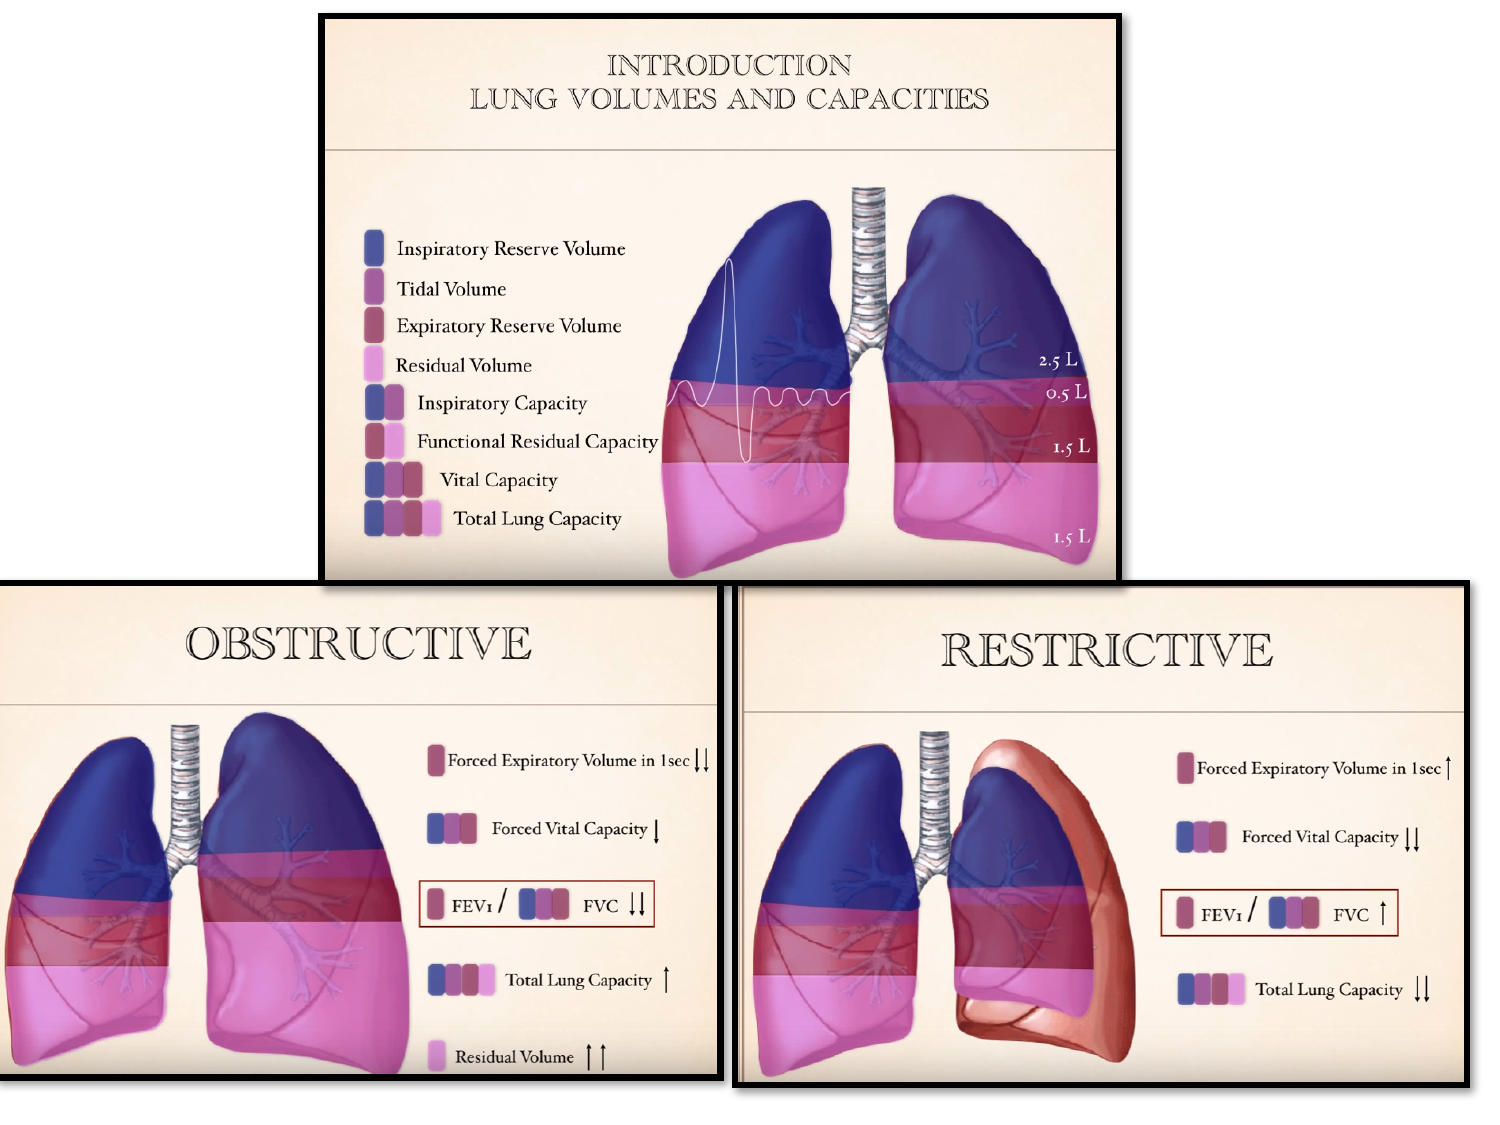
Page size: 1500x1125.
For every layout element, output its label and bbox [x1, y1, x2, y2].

picture [737, 585, 1465, 1082]
picture [0, 585, 718, 1075]
picture [324, 18, 1117, 581]
